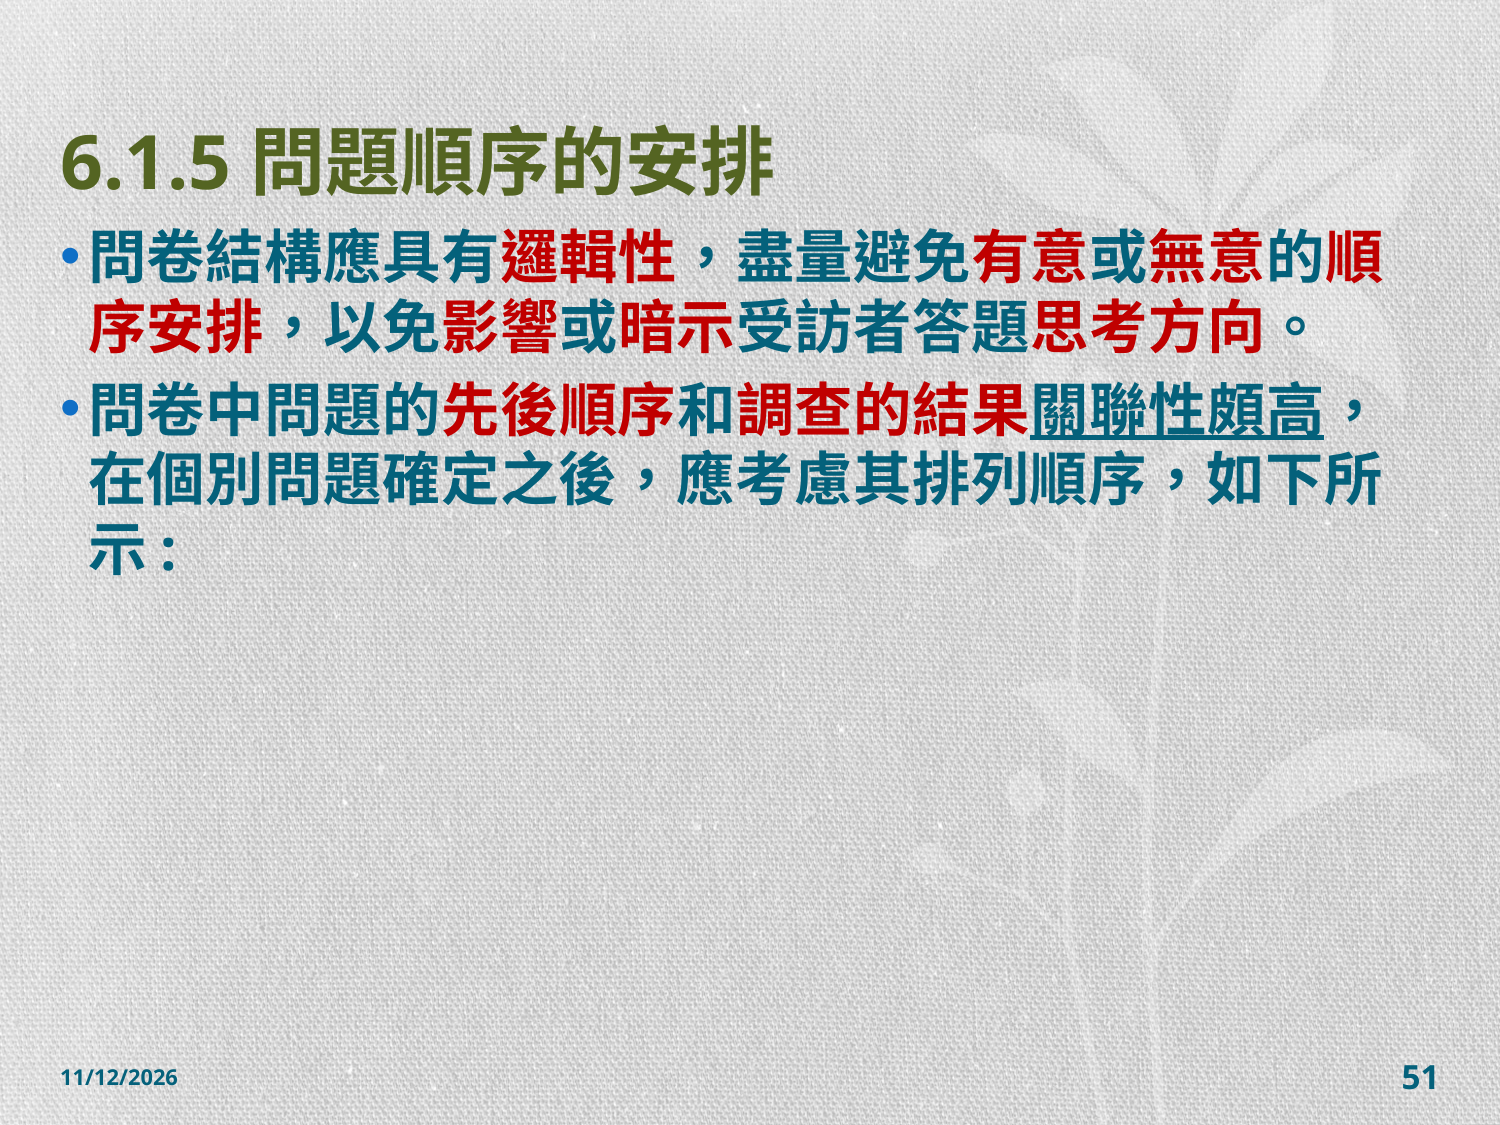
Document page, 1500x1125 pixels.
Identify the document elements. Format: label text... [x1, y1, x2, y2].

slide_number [45, 1054, 396, 1103]
list 問卷結構應具有邏輯性，盡量避免有意或無意的順序安排，以免影響或暗示受訪者答題思考方向。 問卷中問題的先後順序和調查的結果關聯性頗高，在個別問題確定之後，應考慮其排列順序，如下所示: [45, 213, 1455, 1023]
title 6.1.5問題順序的安排 [45, 37, 1455, 213]
slide_number 51 [1310, 1054, 1455, 1103]
